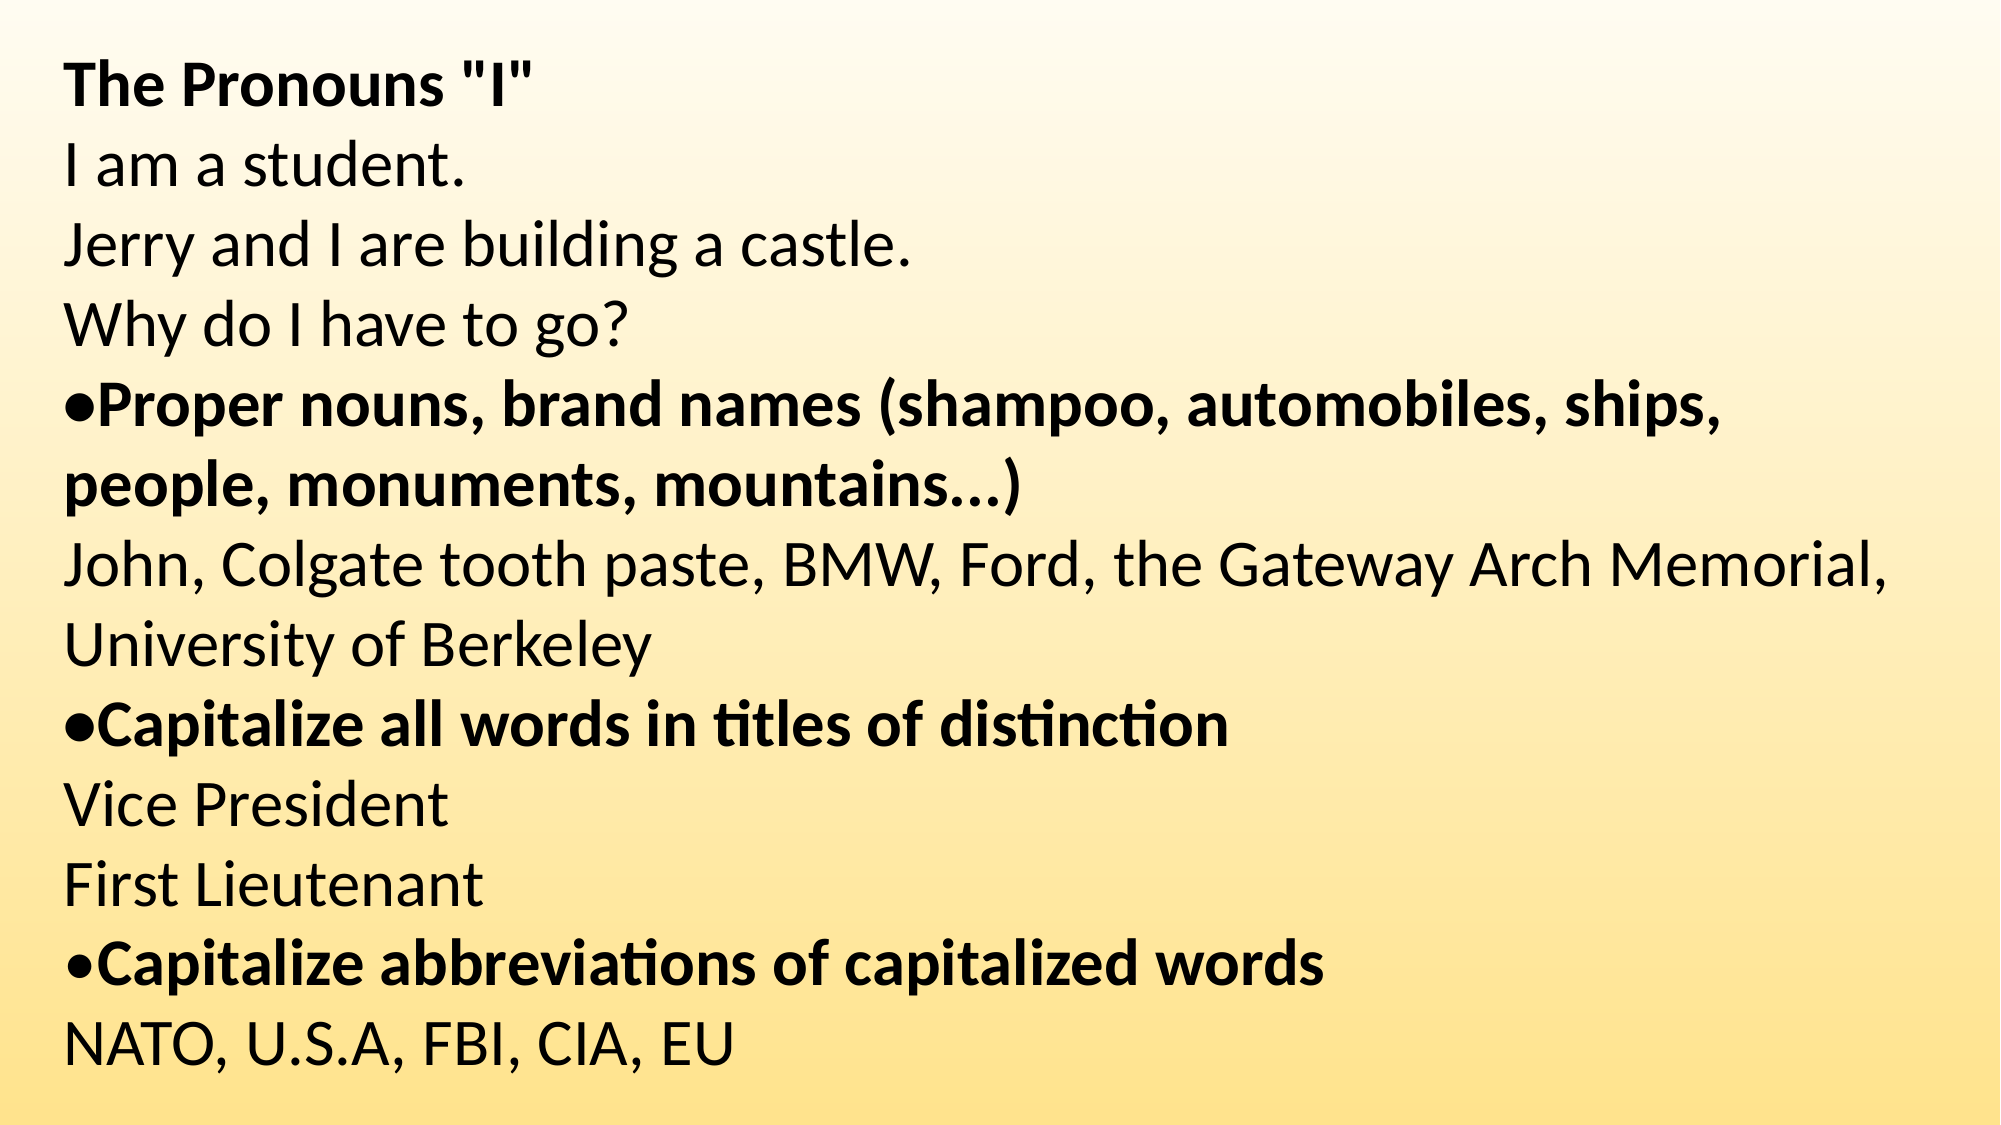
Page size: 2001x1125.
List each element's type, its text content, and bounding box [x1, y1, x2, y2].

text_box The Pronouns "I" I am a student. Jerry and I are building a castle. Why do I have to go? •Proper nouns, brand names (shampoo, automobiles, ships, people, monuments, mountains...) John, Colgate tooth paste, BMW, Ford, the Gateway Arch Memorial, University of Berkeley •Capitalize all words in titles of distinction Vice President First Lieutenant •Capitalize abbreviations of capitalized words NATO, U.S.A, FBI, CIA, EU [49, 32, 1938, 1087]
